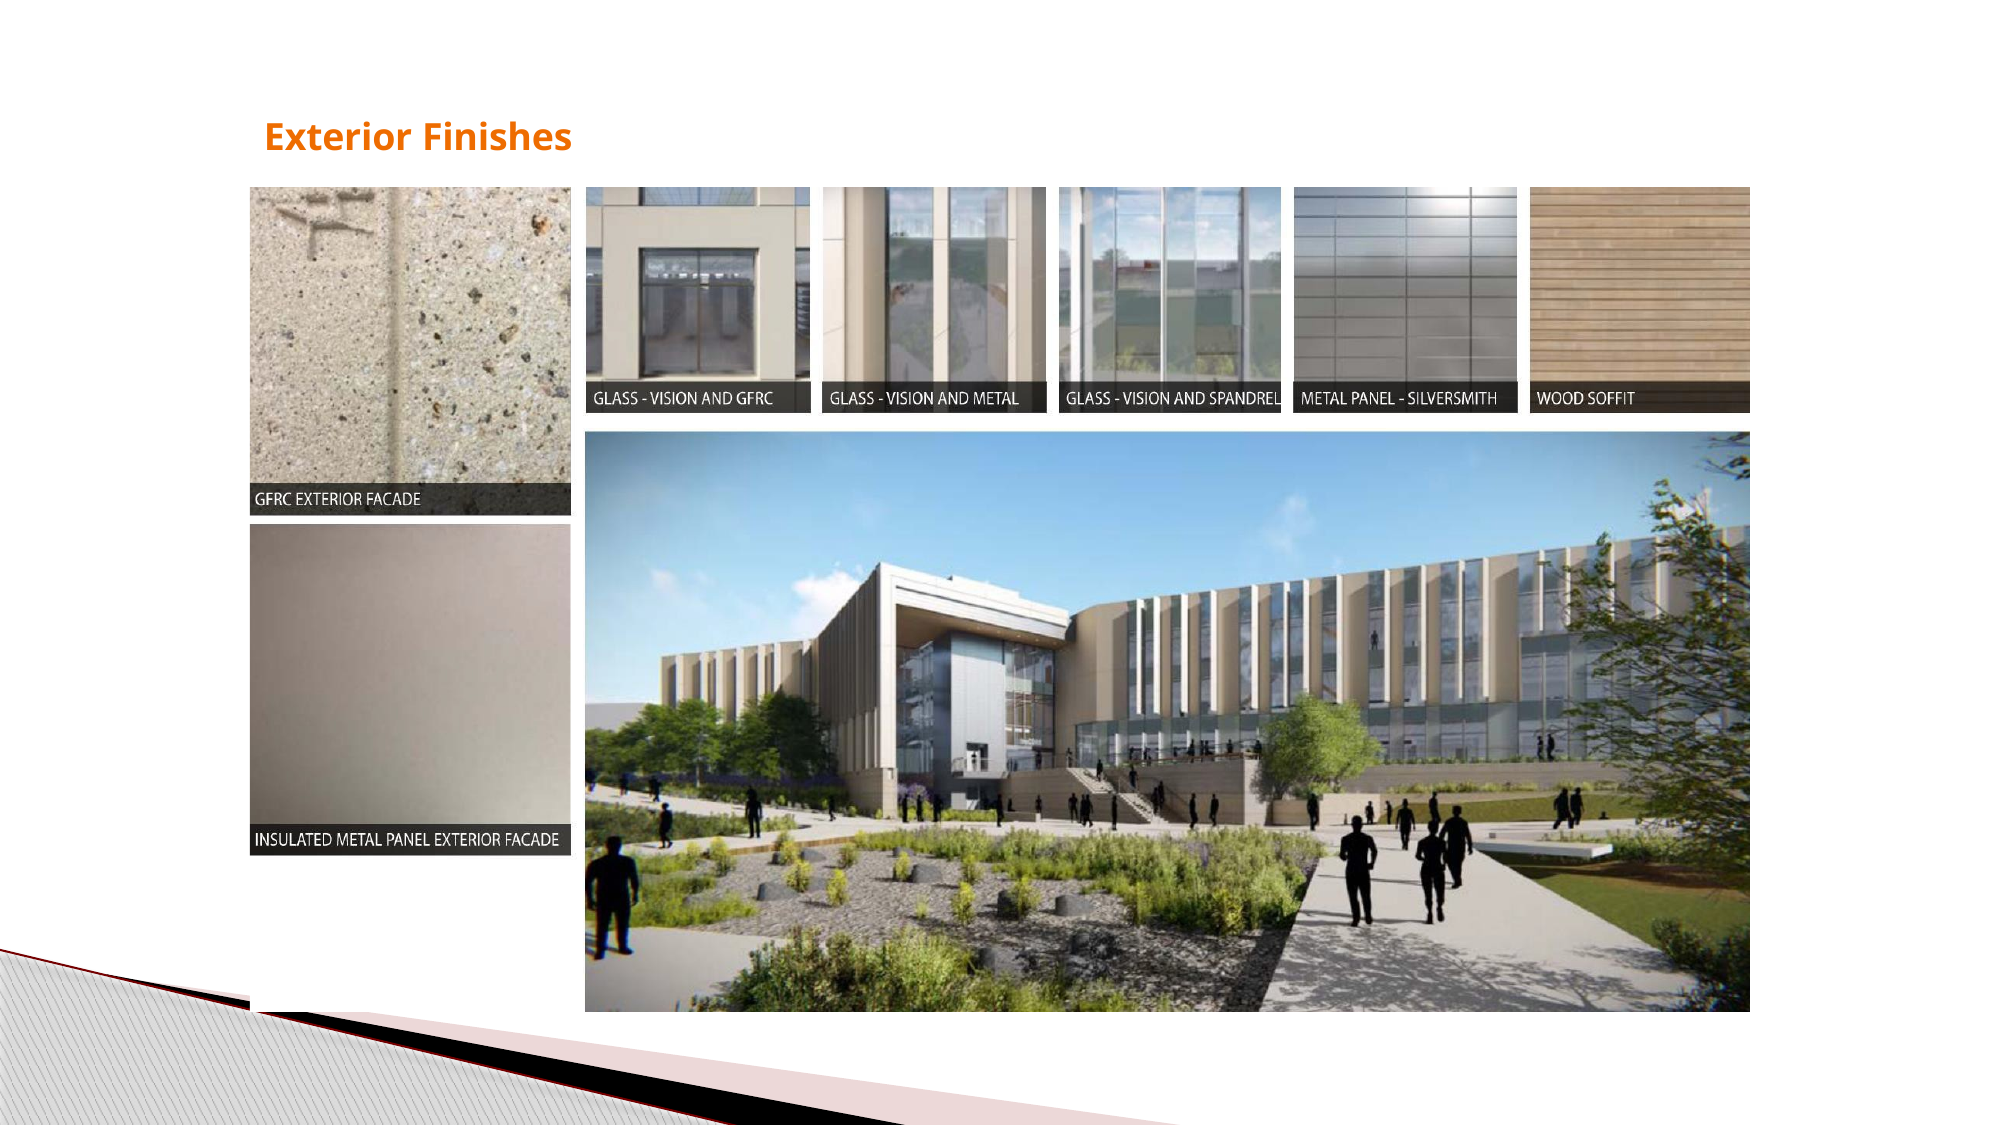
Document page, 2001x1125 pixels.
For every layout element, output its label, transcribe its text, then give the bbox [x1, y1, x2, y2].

text_box Exterior Finishes [261, 110, 578, 158]
text_box [249, 187, 1750, 1012]
